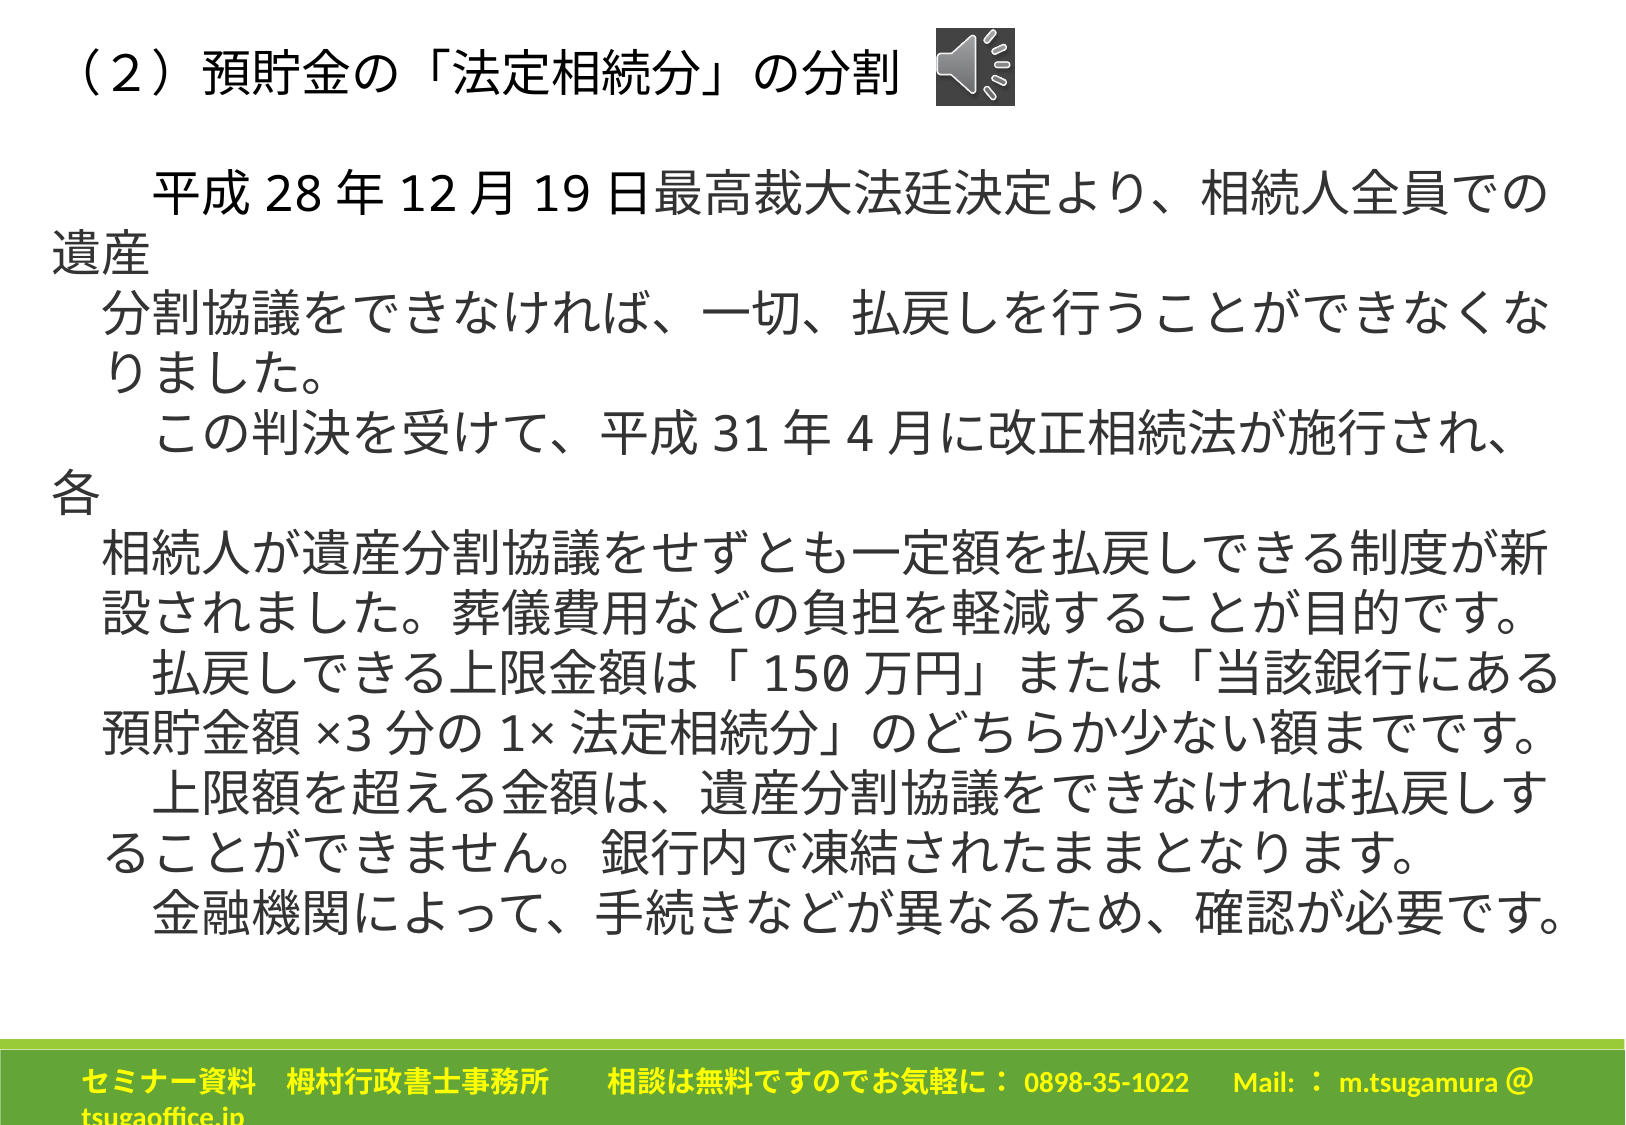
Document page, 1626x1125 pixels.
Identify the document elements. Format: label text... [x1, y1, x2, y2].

text_box セミナー資料 栂村行政書士事務所 相談は無料ですのでお気軽に：0898-35-1022 Mail:：m.tsugamura＠tsugaoffice.jp [66, 1056, 1600, 1125]
text_box （２）預貯金の「法定相続分」の分割 平成28年12月19日最高裁大法廷決定より、相続人全員での遺産 分割協議をできなければ、一切、払戻しを行うことができなくな りました。 この判決を受けて、平成31年4月に改正相続法が施行され、各 相続人が遺産分割協議をせずとも一定額を払戻しできる制度が新 設されました。葬儀費用などの負担を軽減することが目的です。 払戻しできる上限金額は「150万円」または「当該銀行にある 預貯金額×3分の1×法定相続分」のどちらか少ない額までです。 上限額を超える金額は、遺産分割協議をできなければ払戻しす ることができません。銀行内で凍結されたままとなります。 金融機関によって、手続きなどが異なるため、確認が必要です。 [36, 33, 1581, 1009]
picture [935, 26, 1016, 108]
